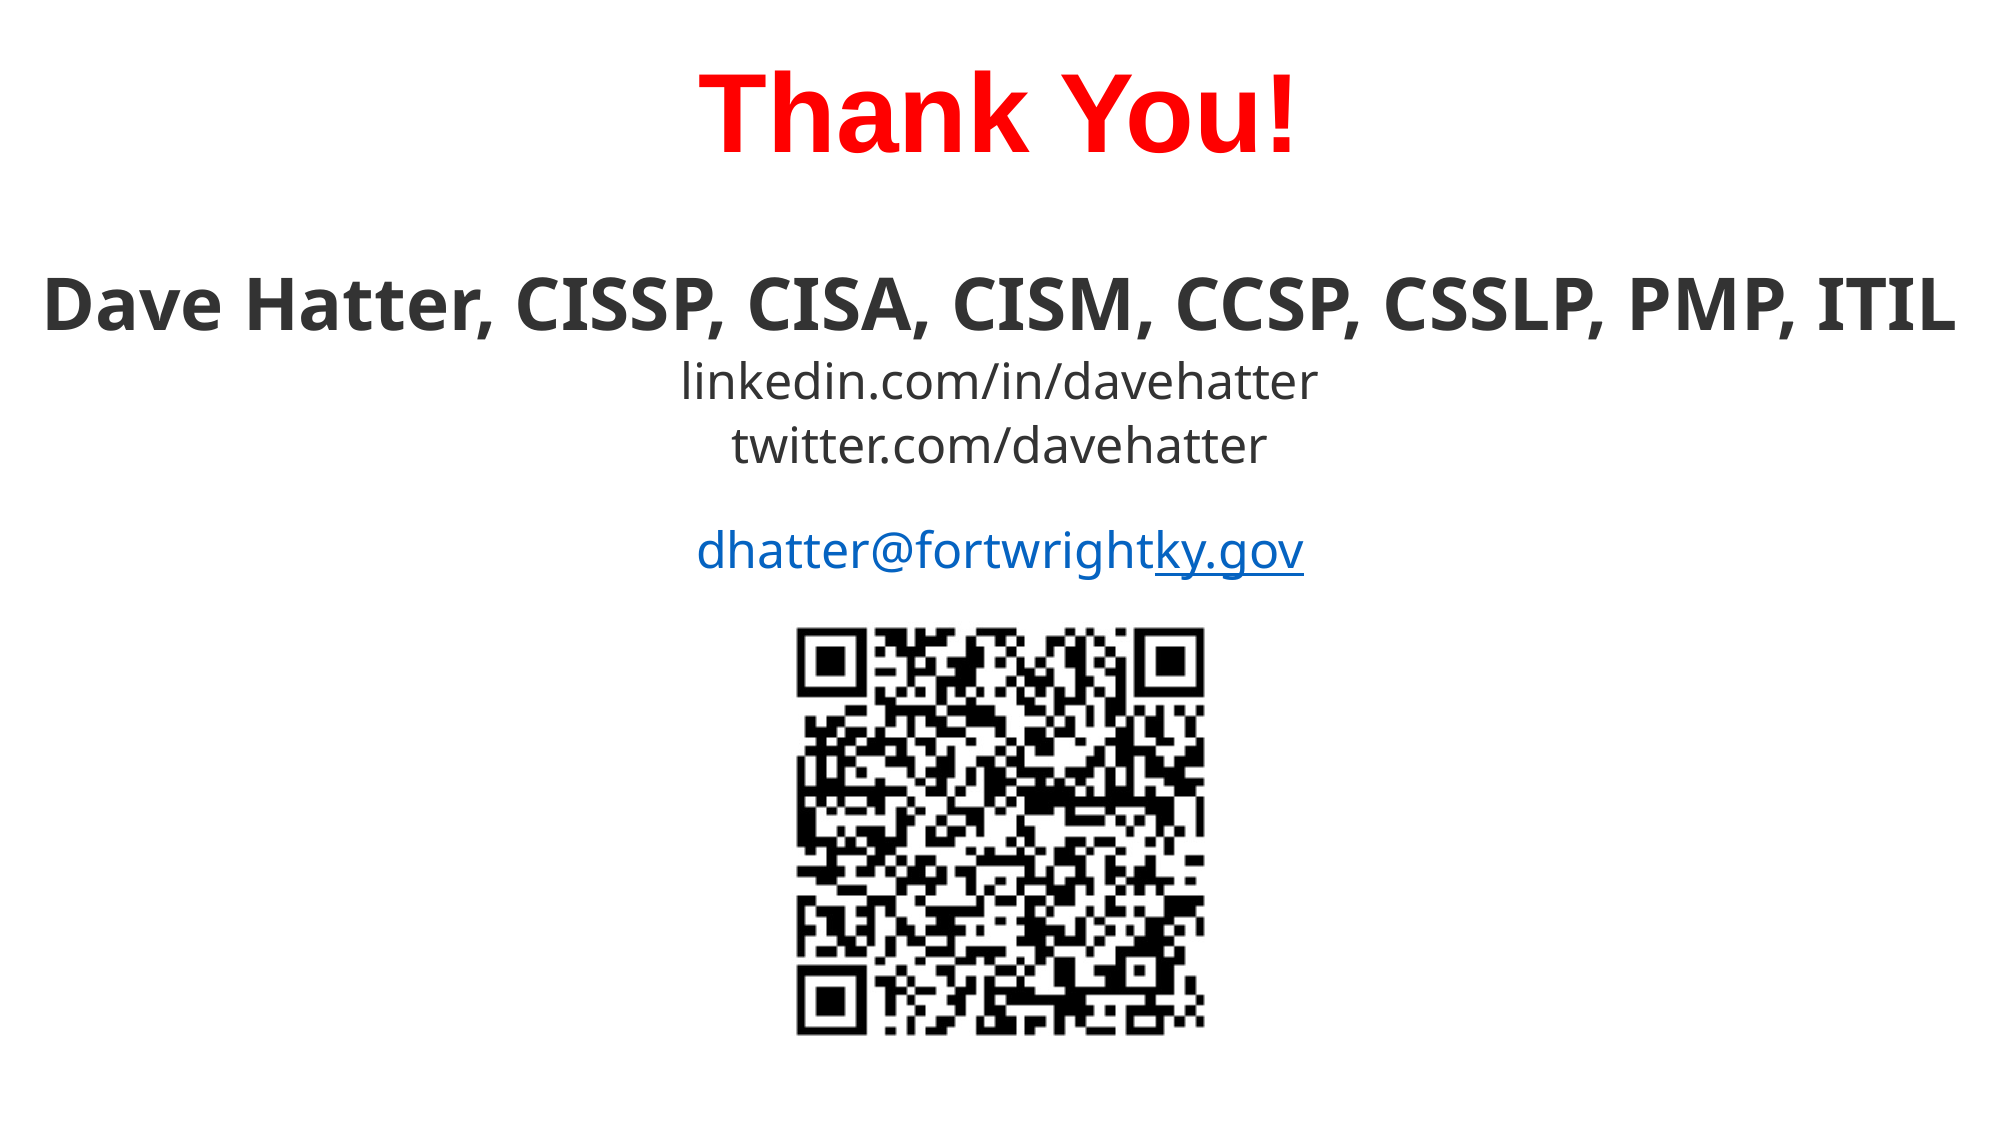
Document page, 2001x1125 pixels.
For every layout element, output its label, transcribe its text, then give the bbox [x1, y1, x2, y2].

picture [777, 613, 1223, 1054]
subtitle Dave Hatter, CISSP, CISA, CISM, CCSP, CSSLP, PMP, ITIL linkedin.com/in/davehatter twitter.com/davehatter dhatter@fortwrightky.gov [0, 259, 2000, 979]
title Thank You! [0, 36, 2000, 185]
